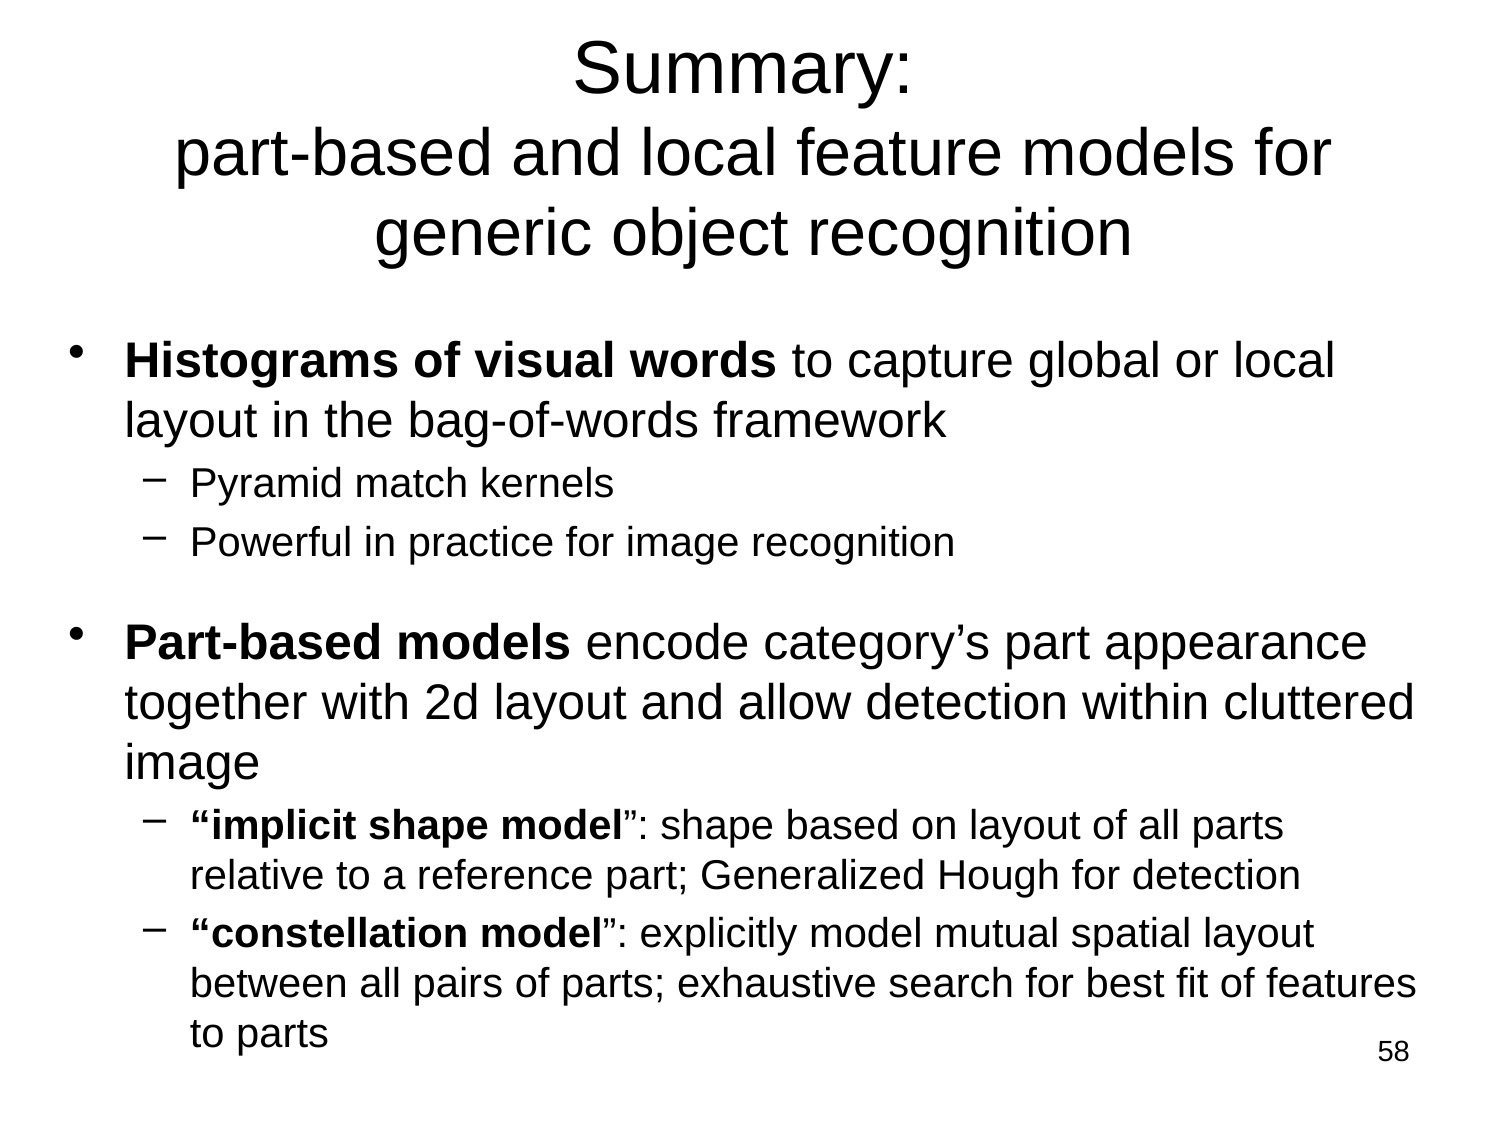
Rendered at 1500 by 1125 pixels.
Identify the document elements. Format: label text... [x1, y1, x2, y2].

title Summary: part-based and local feature models for generic object recognition [78, 49, 1430, 238]
list Histograms of visual words to capture global or local layout in the bag-of-words framework Pyramid match kernels Powerful in practice for image recognition Part-based models encode category’s part appearance together with 2d layout and allow detection within cluttered image “implicit shape model”: shape based on layout of all parts relative to a reference part; Generalized Hough for detection “constellation model”: explicitly model mutual spatial layout between all pairs of parts; exhaustive search for best fit of features to parts [52, 320, 1441, 1114]
slide_number 58 [1074, 1024, 1426, 1103]
